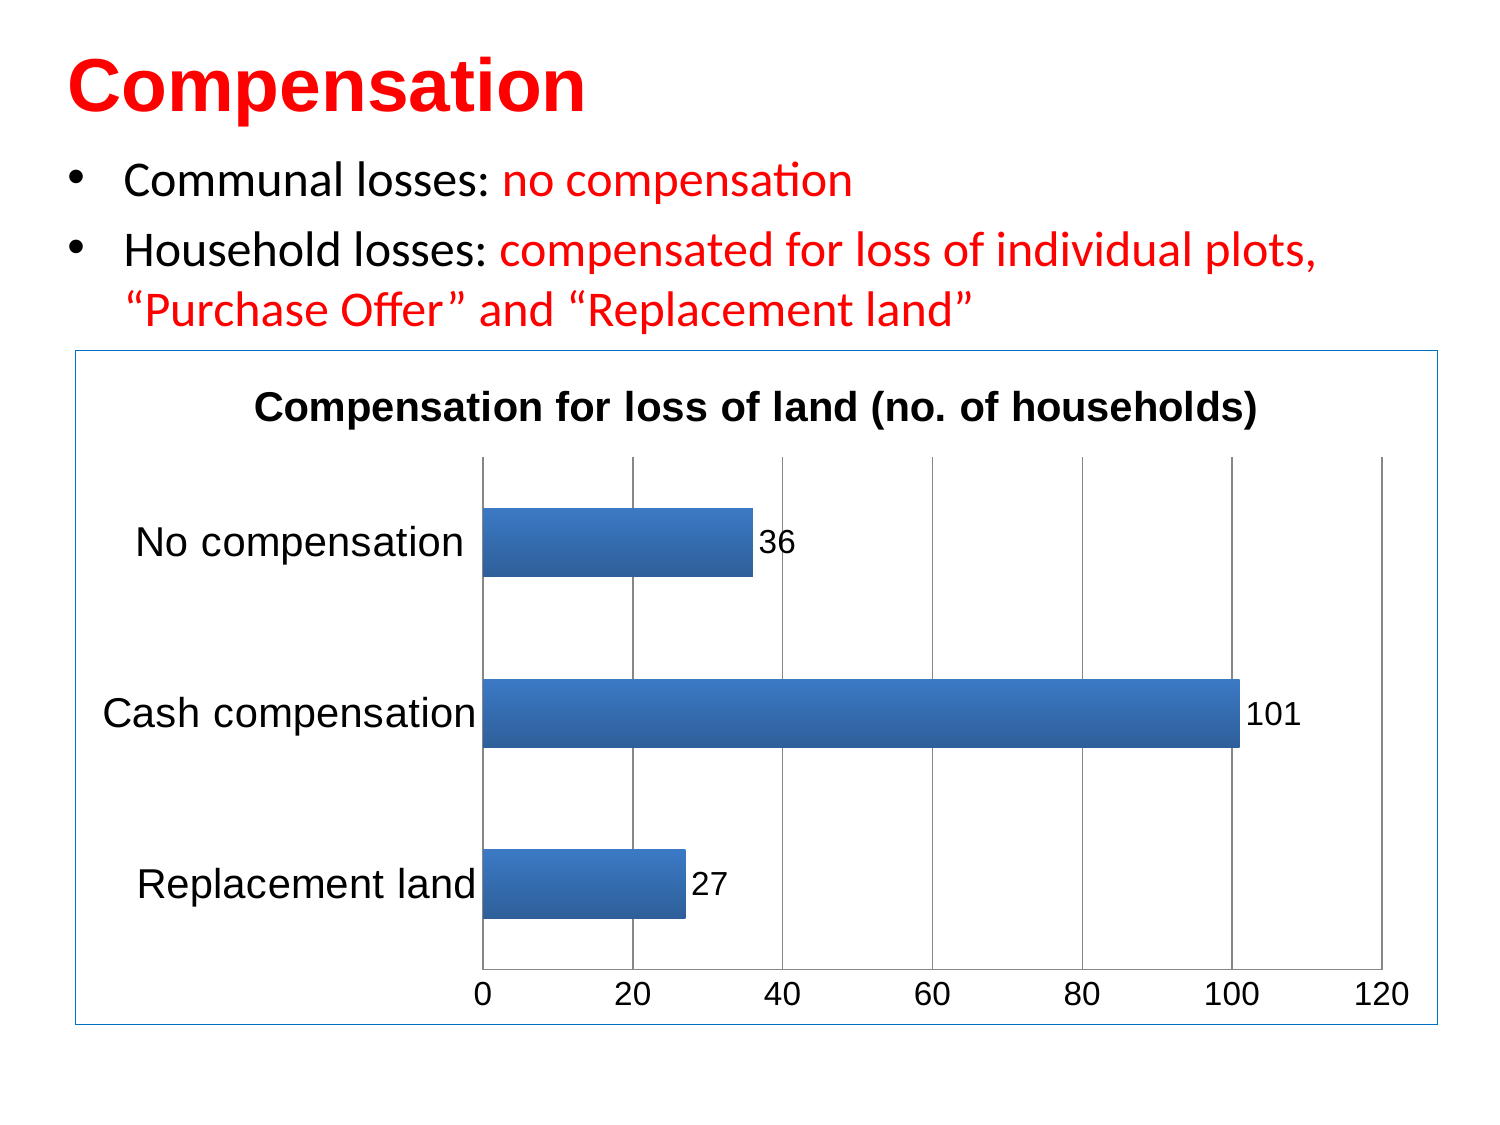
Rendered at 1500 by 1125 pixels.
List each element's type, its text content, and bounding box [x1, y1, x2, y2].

text_box Compensation [52, 18, 1413, 144]
chart [74, 349, 1438, 1026]
list Communal losses: no compensation Household losses: compensated for loss of individual plots, “Purchase Offer” and “Replacement land” [52, 139, 1450, 1050]
